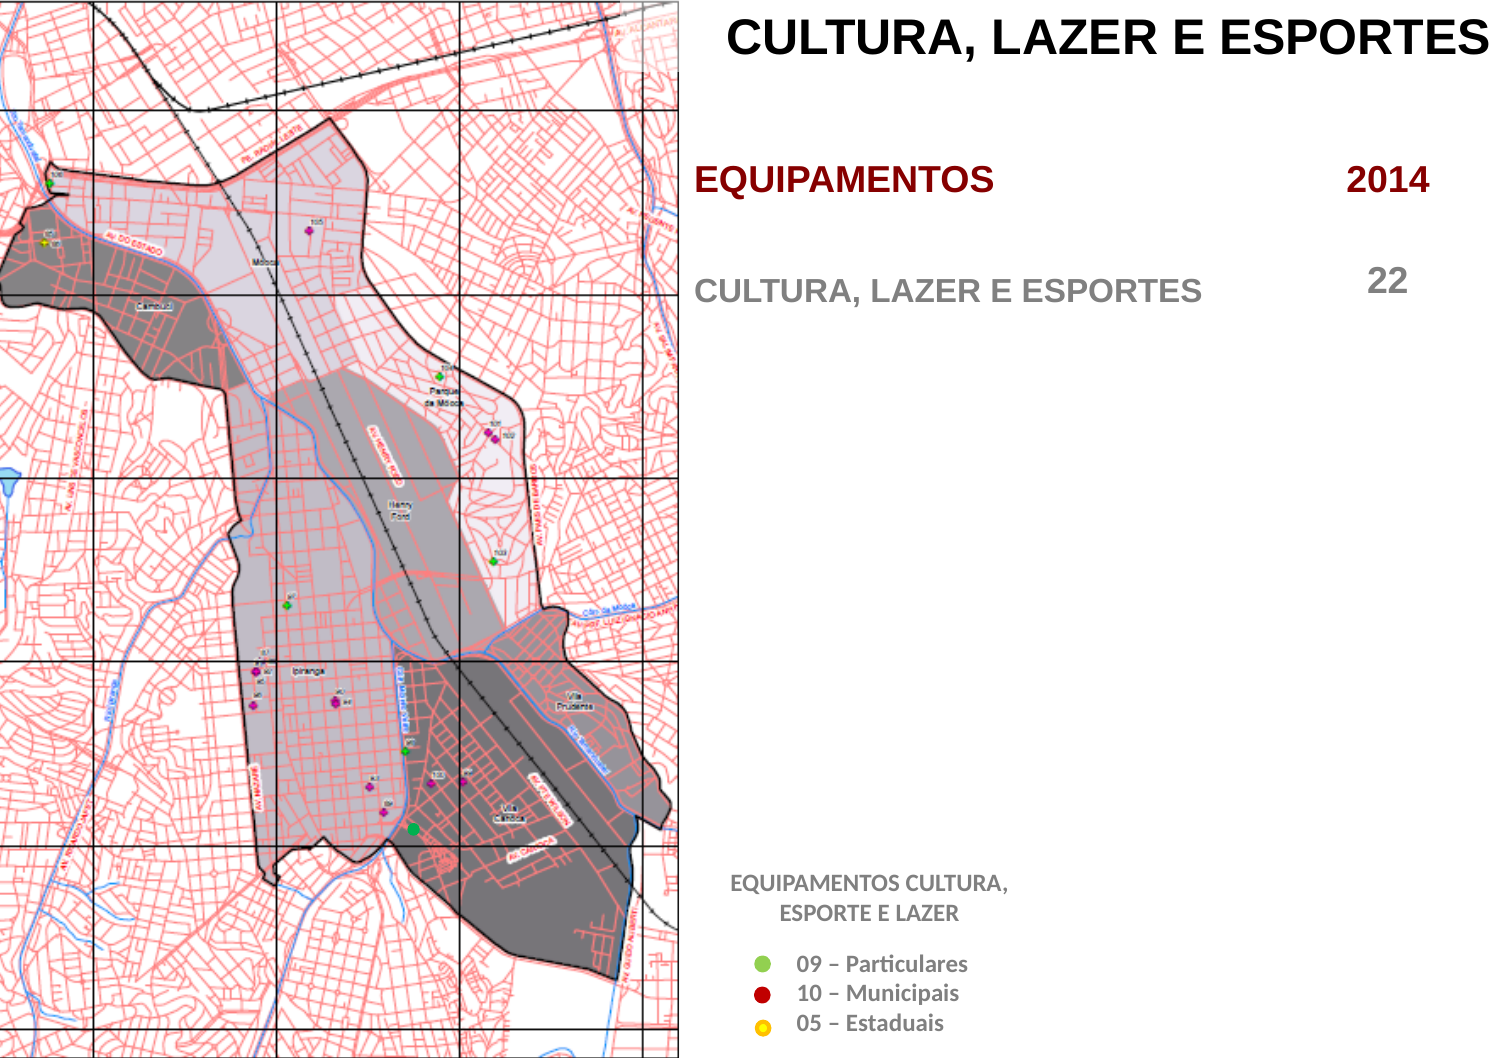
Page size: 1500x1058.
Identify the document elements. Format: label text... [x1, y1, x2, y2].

picture [0, 0, 680, 1058]
table_cell 22 [1305, 211, 1471, 317]
text_box CULTURA, LAZER E ESPORTES [683, 0, 1500, 72]
table_cell CULTURA, LAZER E ESPORTES [684, 211, 1305, 317]
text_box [678, 859, 1061, 1058]
table_header EQUIPAMENTOS [684, 151, 1305, 211]
table_header 2014 [1305, 151, 1471, 211]
